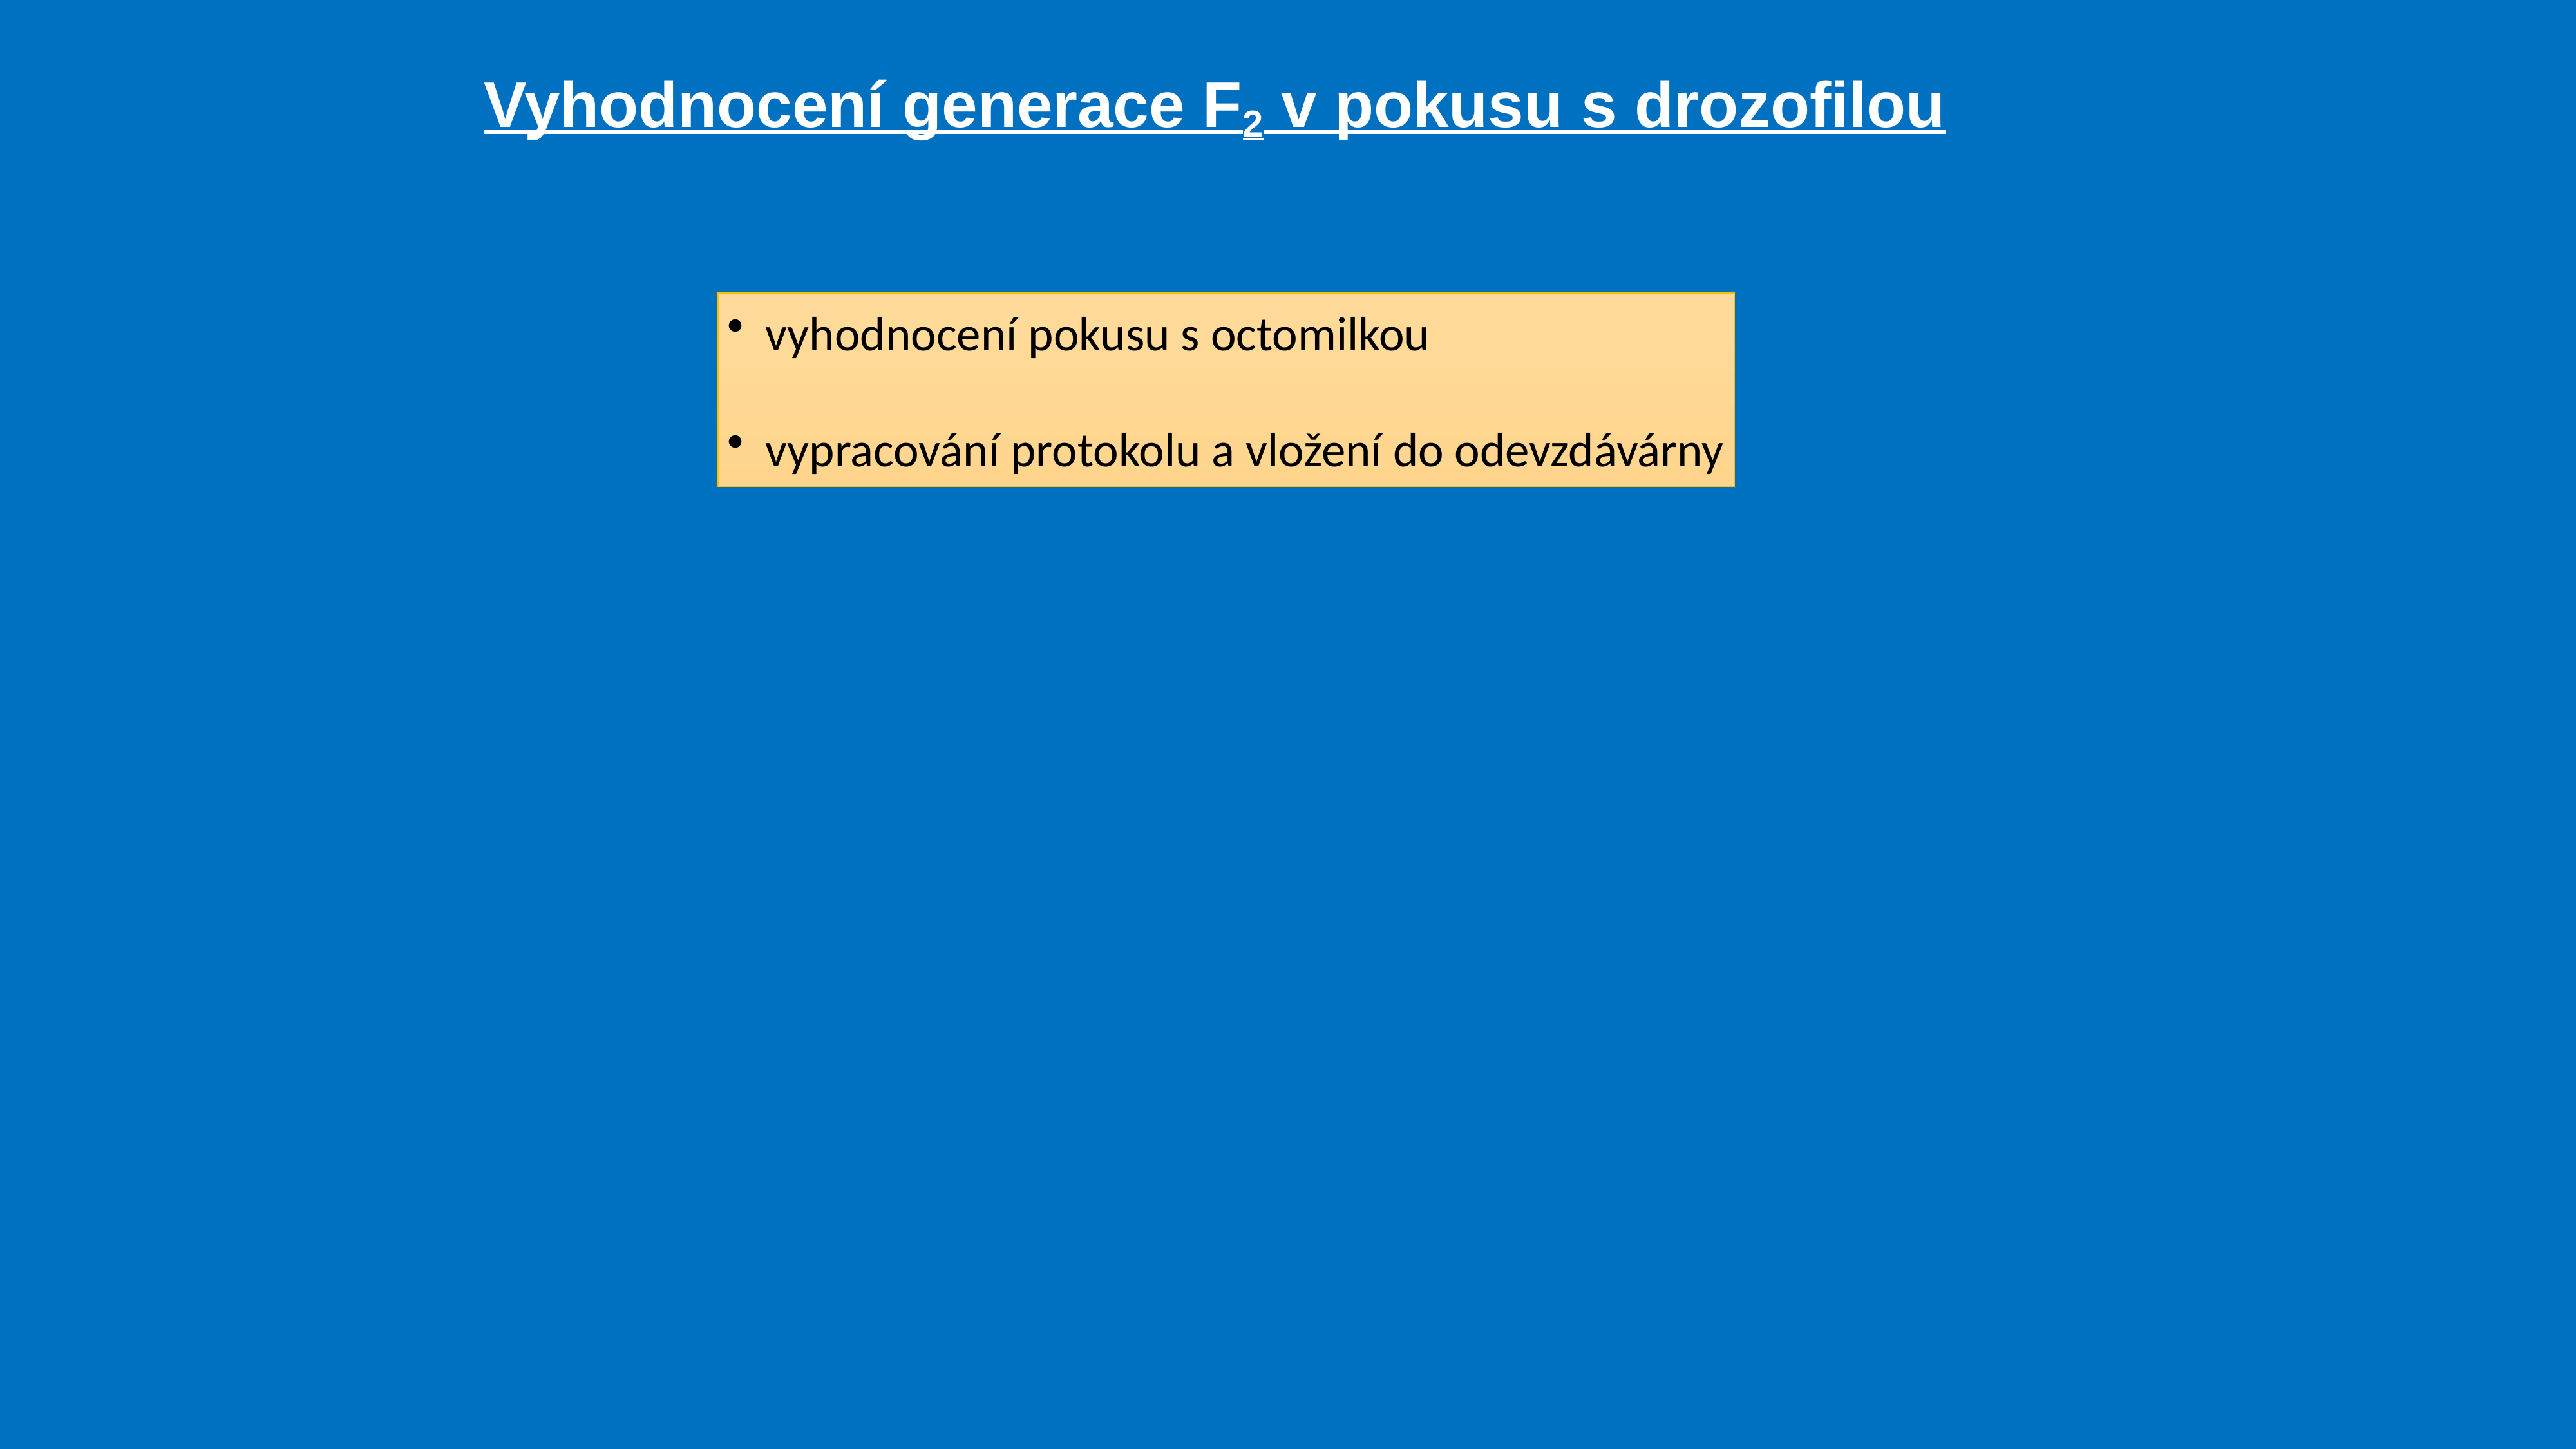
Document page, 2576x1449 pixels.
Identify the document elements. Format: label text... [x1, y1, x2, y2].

text_box vyhodnocení pokusu s octomilkou vypracování protokolu a vložení do odevzdávárny [717, 292, 1734, 486]
text_box Vyhodnocení generace F2 v pokusu s drozofilou [474, 53, 2101, 154]
